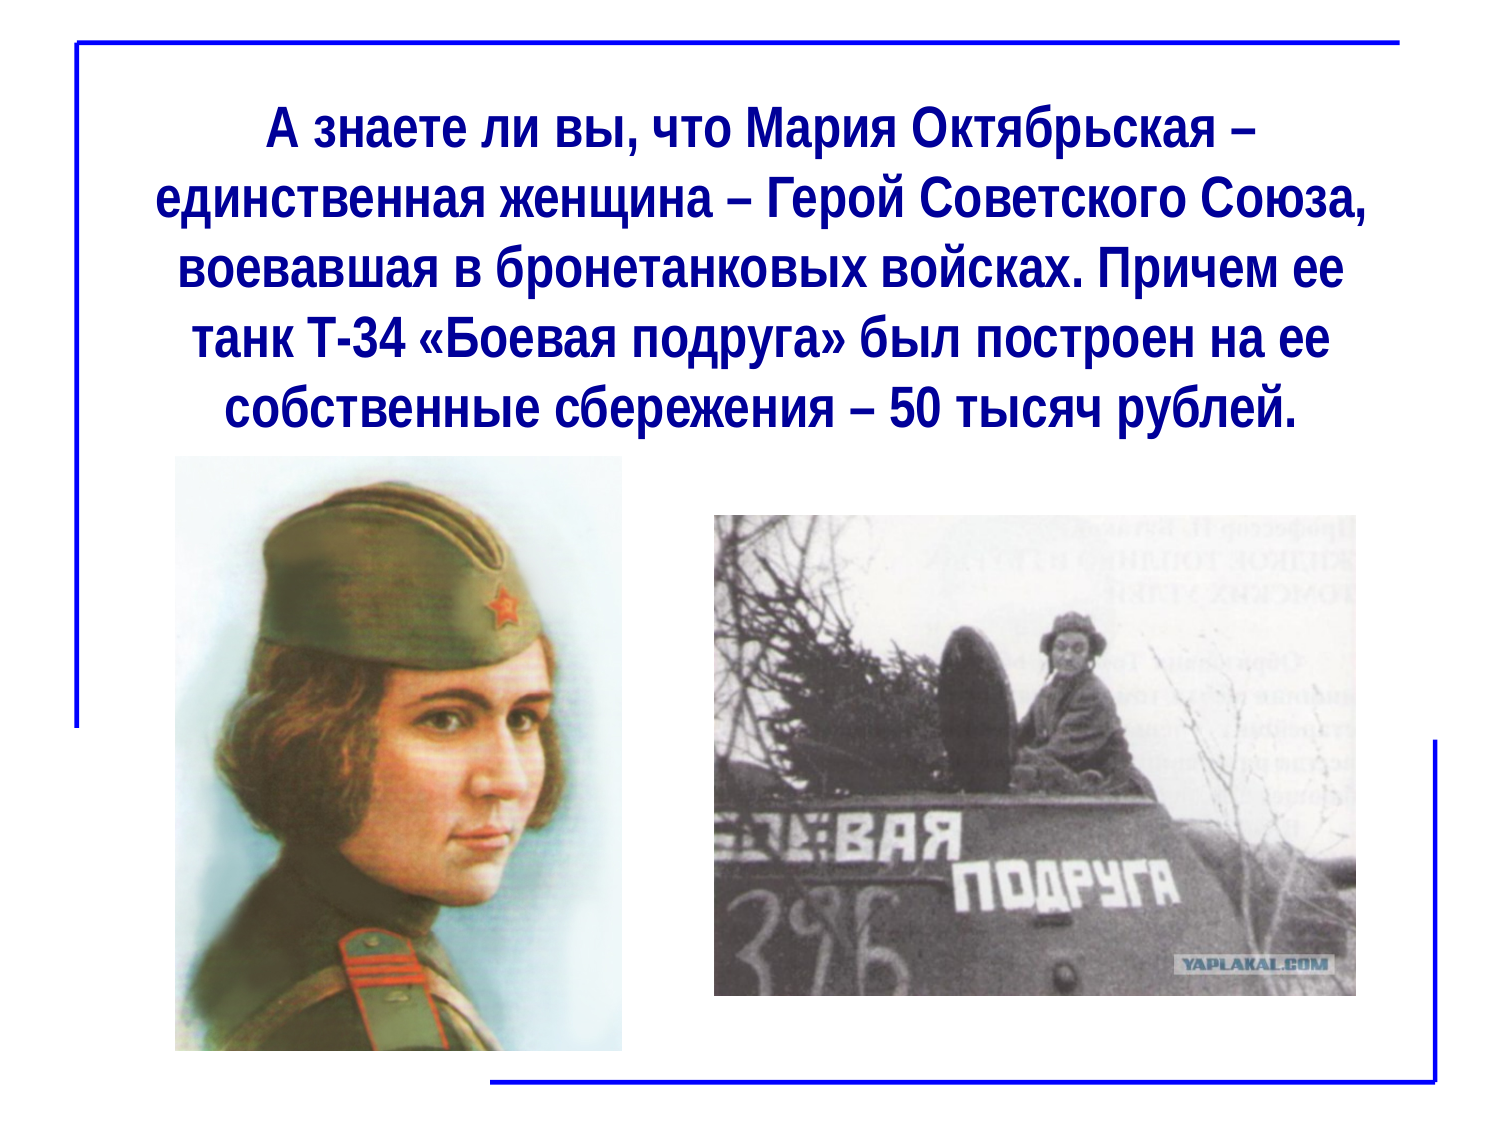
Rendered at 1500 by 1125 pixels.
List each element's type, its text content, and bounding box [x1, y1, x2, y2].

picture [714, 515, 1356, 997]
text_box А знаете ли вы, что Мария Октябрьская – единственная женщина – Герой Советского Союза, воевавшая в бронетанковых войсках. Причем ее танк Т-34 «Боевая подруга» был построен на ее собственные сбережения – 50 тысяч рублей. [117, 82, 1407, 447]
picture [175, 456, 622, 1051]
